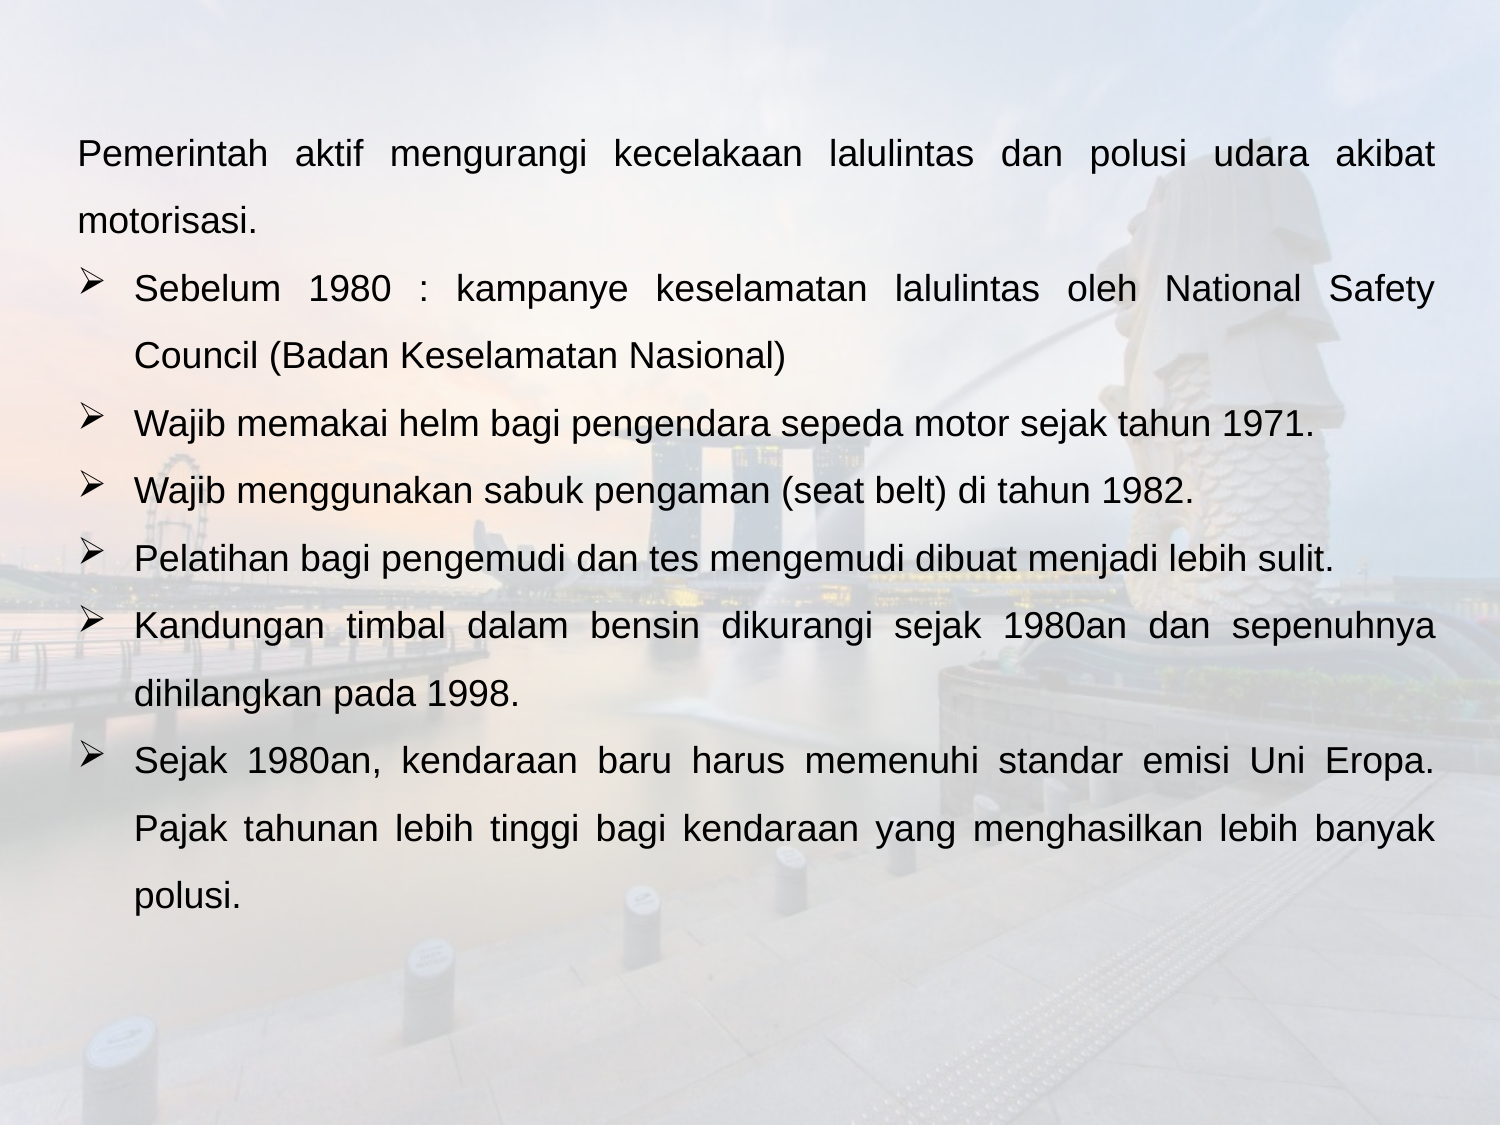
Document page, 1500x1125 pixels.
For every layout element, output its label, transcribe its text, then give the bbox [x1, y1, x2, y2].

text_box Pemerintah aktif mengurangi kecelakaan lalulintas dan polusi udara akibat motorisasi. Sebelum 1980 : kampanye keselamatan lalulintas oleh National Safety Council (Badan Keselamatan Nasional) Wajib memakai helm bagi pengendara sepeda motor sejak tahun 1971. Wajib menggunakan sabuk pengaman (seat belt) di tahun 1982. Pelatihan bagi pengemudi dan tes mengemudi dibuat menjadi lebih sulit. Kandungan timbal dalam bensin dikurangi sejak 1980an dan sepenuhnya dihilangkan pada 1998. Sejak 1980an, kendaraan baru harus memenuhi standar emisi Uni Eropa. Pajak tahunan lebih tinggi bagi kendaraan yang menghasilkan lebih banyak polusi. [62, 98, 1450, 924]
